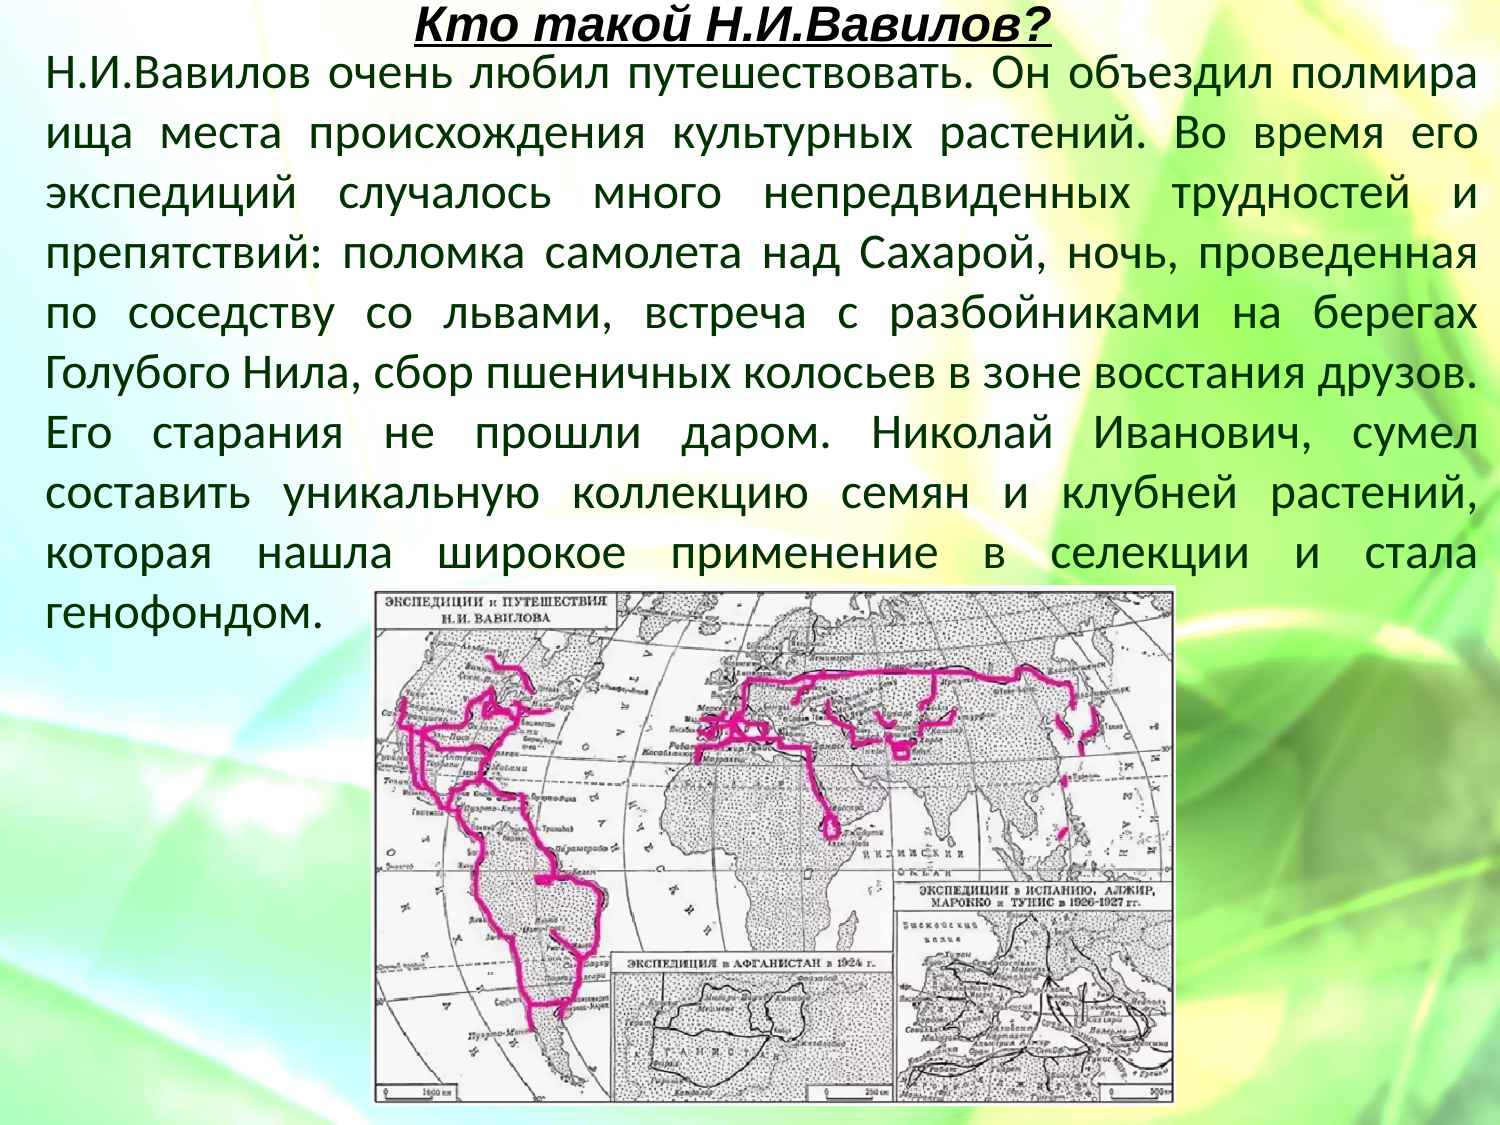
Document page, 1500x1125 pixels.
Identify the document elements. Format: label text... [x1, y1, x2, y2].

picture [0, 0, 1500, 1125]
text_box Кто такой Н.И.Вавилов? [399, 0, 1068, 30]
text_box Н.И.Вавилов очень любил путешествовать. Он объездил полмира ища места происхождения культурных растений. Во время его экспедиций случалось много непредвиденных трудностей и препятствий: поломка самолета над Сахарой, ночь, проведенная по соседству со львами, встреча с разбойниками на берегах Голубого Нила, сбор пшеничных колосьев в зоне восстания друзов. Его старания не прошли даром. Николай Иванович, сумел составить уникальную коллекцию семян и клубней растений, которая нашла широкое применение в селекции и стала генофондом. [30, 30, 1495, 646]
